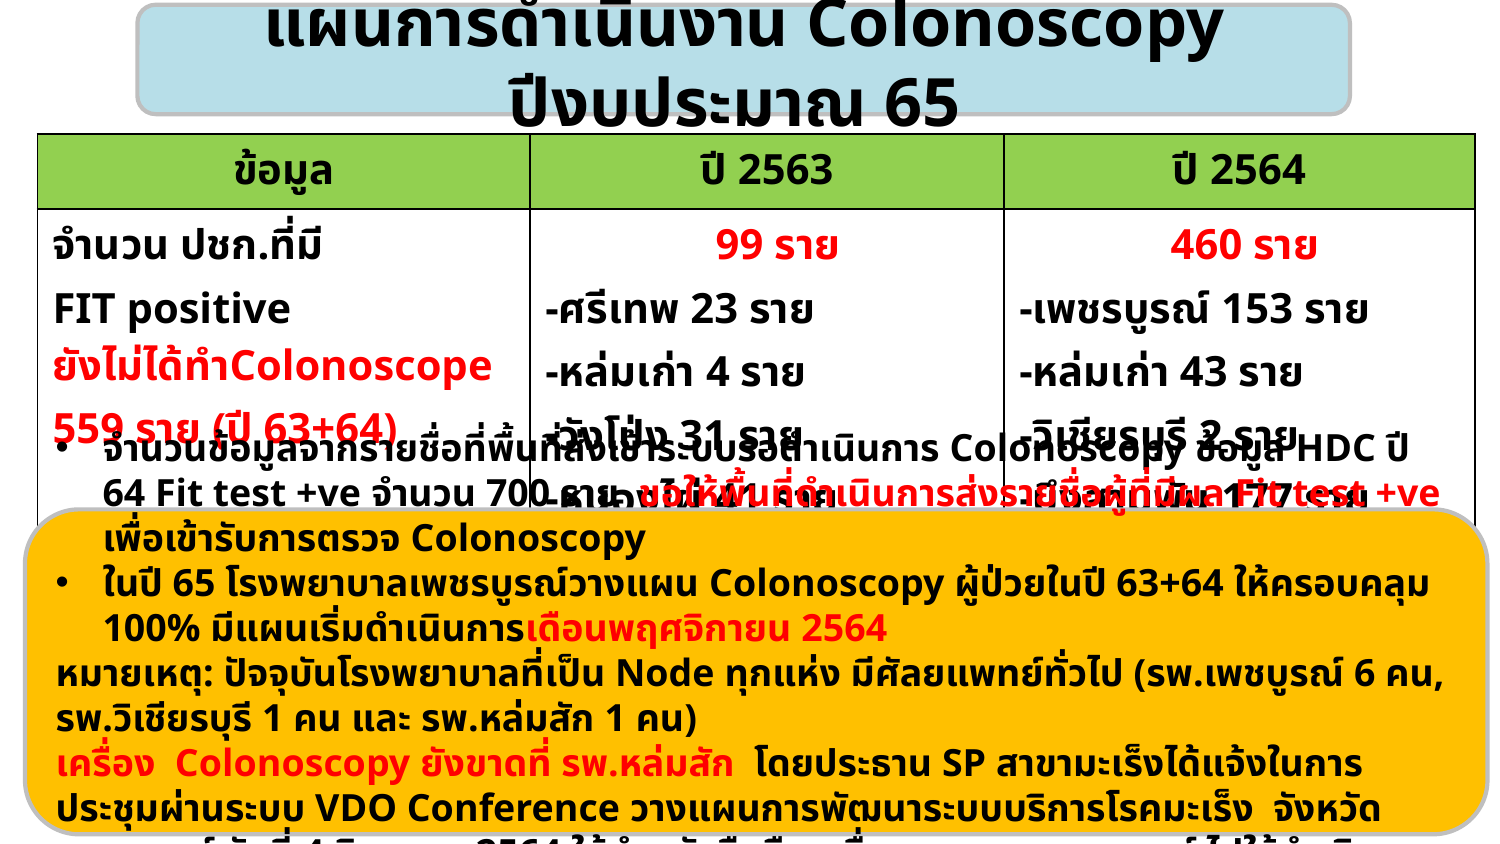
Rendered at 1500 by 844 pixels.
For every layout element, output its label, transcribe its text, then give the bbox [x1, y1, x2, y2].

table_header ข้อมูล [38, 135, 529, 208]
table_header ปี 2564 [1005, 135, 1474, 208]
table_cell จำนวน ปชก.ที่มี FIT positive ยังไม่ได้ทำColonoscope 559 ราย (ปี 63+64) [38, 210, 529, 524]
table_header ปี 2563 [531, 135, 1003, 208]
table_cell 99 ราย -ศรีเทพ 23 ราย -หล่มเก่า 4 ราย -วังโป่ง 31 ราย -หนองไผ่ 41 ราย [531, 210, 1003, 507]
text_box แผนการดำเนินงาน Colonoscopy ปีงบประมาณ 65 [135, 2, 1353, 117]
table_cell 460 ราย -เพชรบูรณ์ 153 ราย -หล่มเก่า 43 ราย -วิเชียรบุรี 2 ราย -บึงสามพัน 177 ราย -วังโป่ง 85 ราย [1005, 210, 1474, 523]
text_box จำนวนข้อมูลจากรายชื่อที่พื้นที่ส่งเข้าระบบรอดำเนินการ Colonoscopy ข้อมูล HDC ปี 64 Fit test +ve จำนวน 700 ราย ขอให้พื้นที่ดำเนินการส่งรายชื่อผู้ที่มีผล Fit test +ve เพื่อเข้ารับการตรวจ Colonoscopy ในปี 65 โรงพยาบาลเพชรบูรณ์วางแผน Colonoscopy ผู้ป่วยในปี 63+64 ให้ครอบคลุม 100% มีแผนเริ่มดำเนินการเดือนพฤศจิกายน 2564 หมายเหตุ: ปัจจุบันโรงพยาบาลที่เป็น Node ทุกแห่ง มีศัลยแพทย์ทั่วไป (รพ.เพชบูรณ์ 6 คน, รพ.วิเชียรบุรี 1 คน และ รพ.หล่มสัก 1 คน) เครื่อง Colonoscopy ยังขาดที่ รพ.หล่มสัก โดยประธาน SP สาขามะเร็งได้แจ้งในการประชุมผ่านระบบ VDO Conference วางแผนการพัฒนาระบบบริการโรคมะเร็ง จังหวัดเพชรบูรณ์ วันที่ 4 สิงหาคม 2564 ให้ทำหนังสือยืมเครื่องจาก รพ.เพชรบูรณ์ ไปใช้ดำเนินการได้ [22, 507, 1490, 837]
